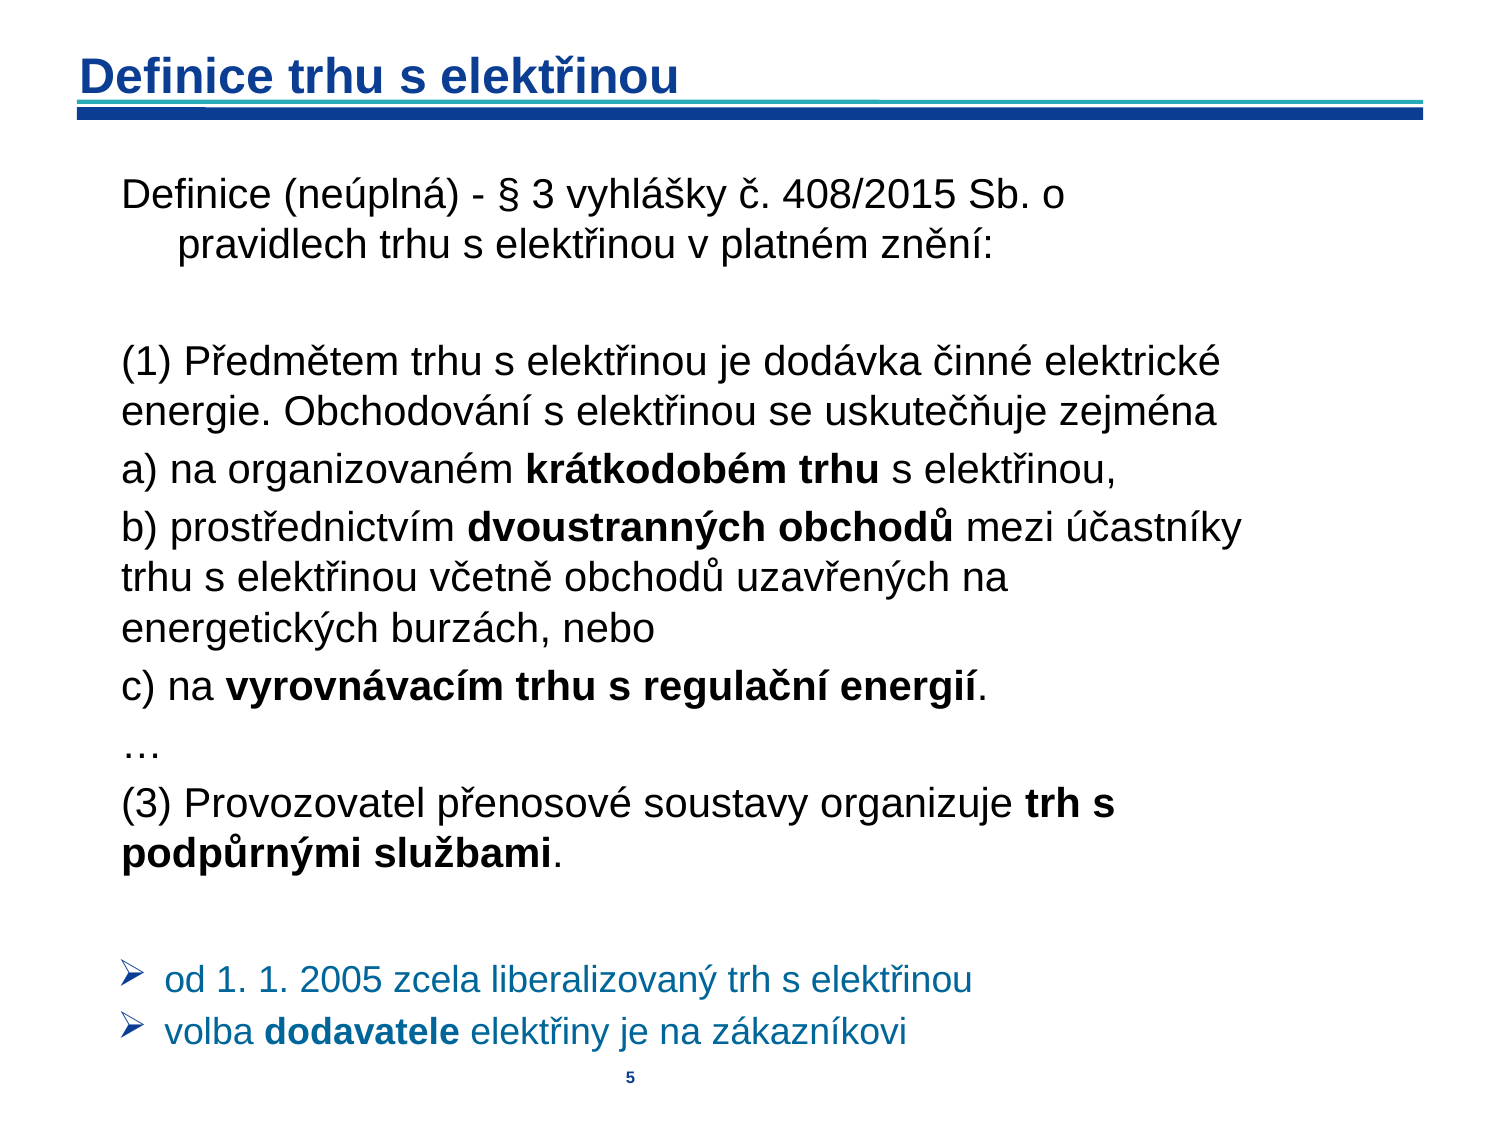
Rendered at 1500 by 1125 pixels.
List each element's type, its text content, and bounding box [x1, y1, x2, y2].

text_box od 1. 1. 2005 zcela liberalizovaný trh s elektřinou volba dodavatele elektřiny je na zákazníkovi [102, 947, 1251, 1060]
list Definice (neúplná) - § 3 vyhlášky č. 408/2015 Sb. o pravidlech trhu s elektřinou v platném znění: (1) Předmětem trhu s elektřinou je dodávka činné elektrické energie. Obchodování s elektřinou se uskutečňuje zejména a) na organizovaném krátkodobém trhu s elektřinou, b) prostřednictvím dvoustranných obchodů mezi účastníky trhu s elektřinou včetně obchodů uzavřených na energetických burzách, nebo c) na vyrovnávacím trhu s regulační energií. … (3) Provozovatel přenosové soustavy organizuje trh s podpůrnými službami. [105, 159, 1279, 727]
title Definice trhu s elektřinou [64, 42, 1276, 181]
